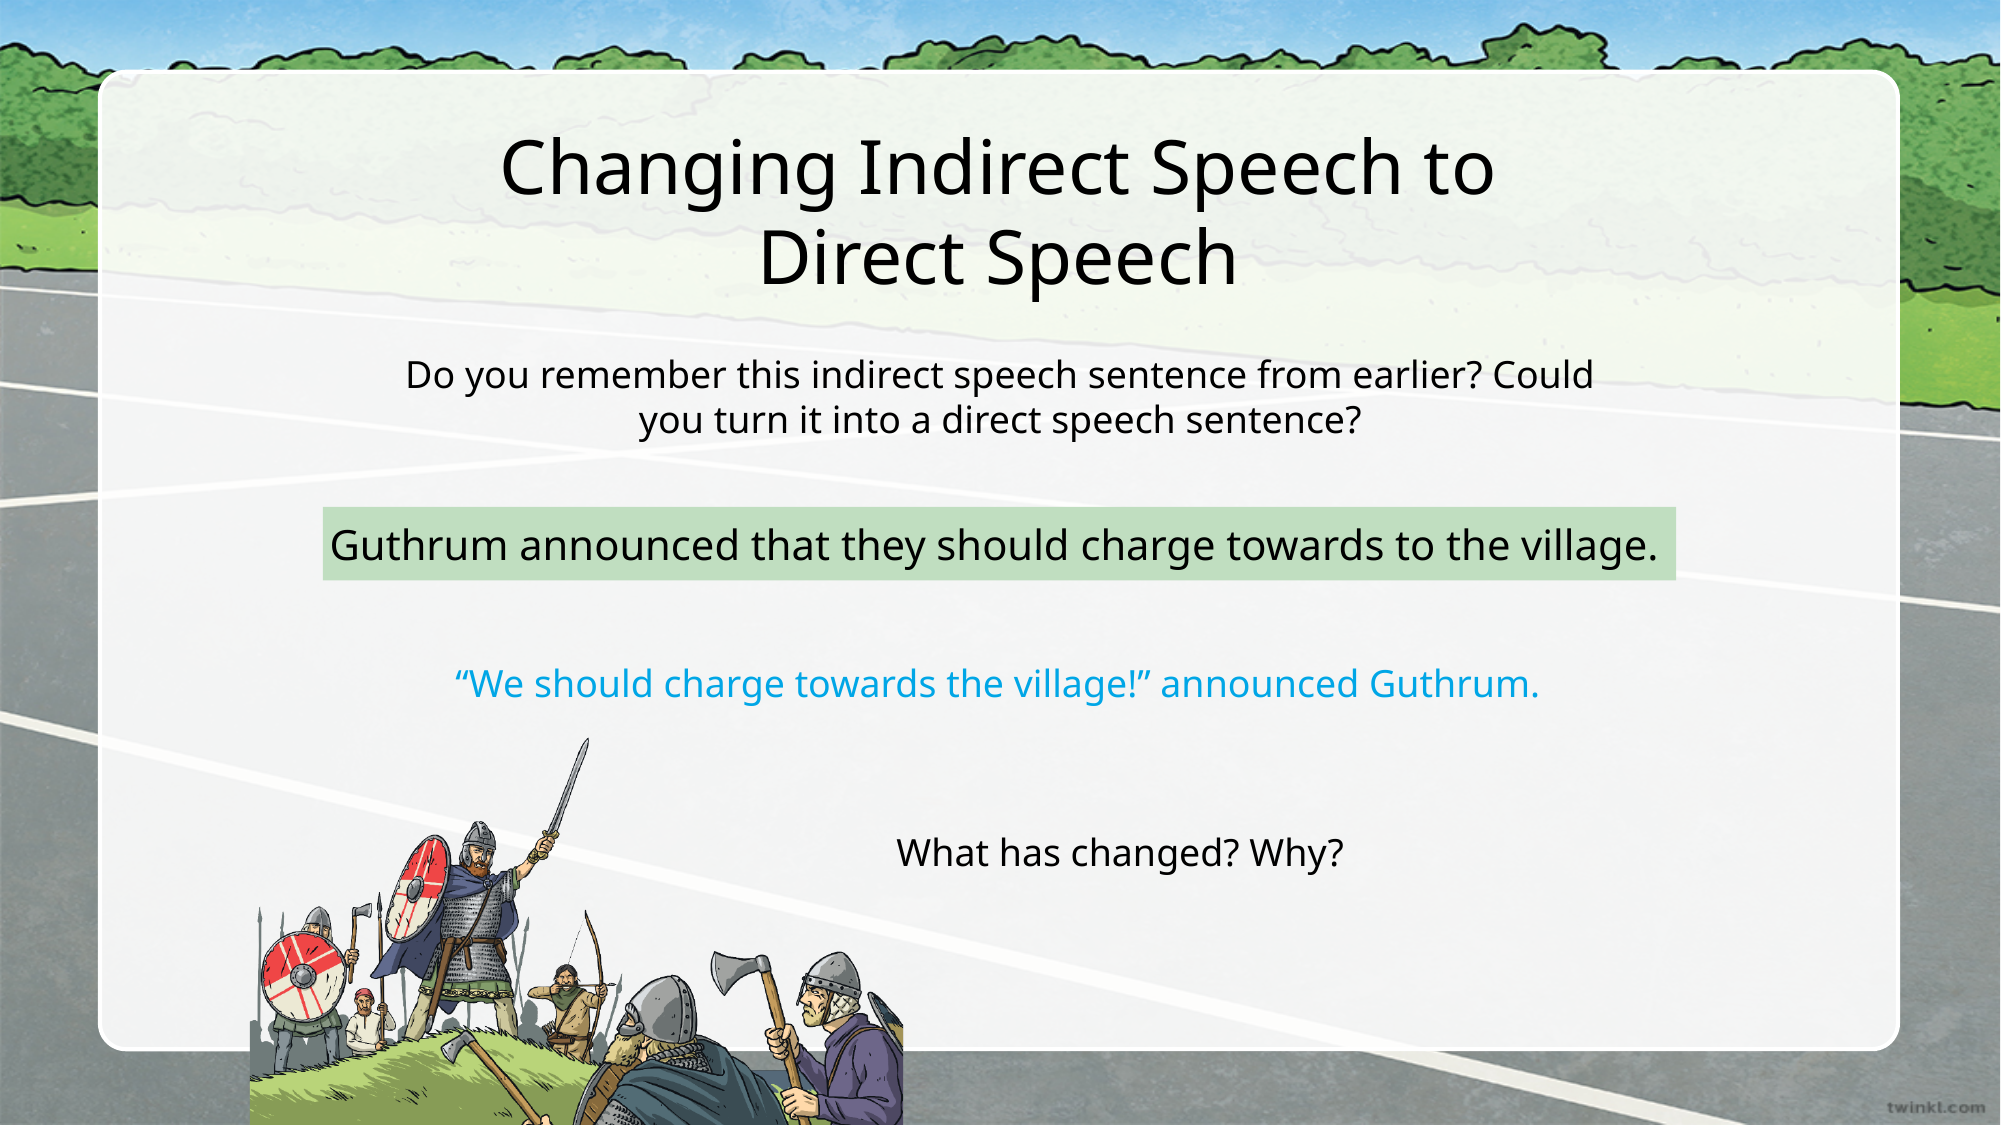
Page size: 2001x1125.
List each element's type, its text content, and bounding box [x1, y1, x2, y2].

title Changing Indirect Speech to Direct Speech [398, 128, 1599, 292]
text_box “We should charge towards the village!” announced Guthrum. [386, 648, 1611, 717]
text_box Do you remember this indirect speech sentence from earlier? Could you turn it into a direct speech sentence? [373, 339, 1628, 454]
text_box What has changed? Why? [906, 817, 1572, 886]
text_box Guthrum announced that they should charge towards to the village. [322, 506, 1677, 581]
picture [0, 0, 2001, 1125]
